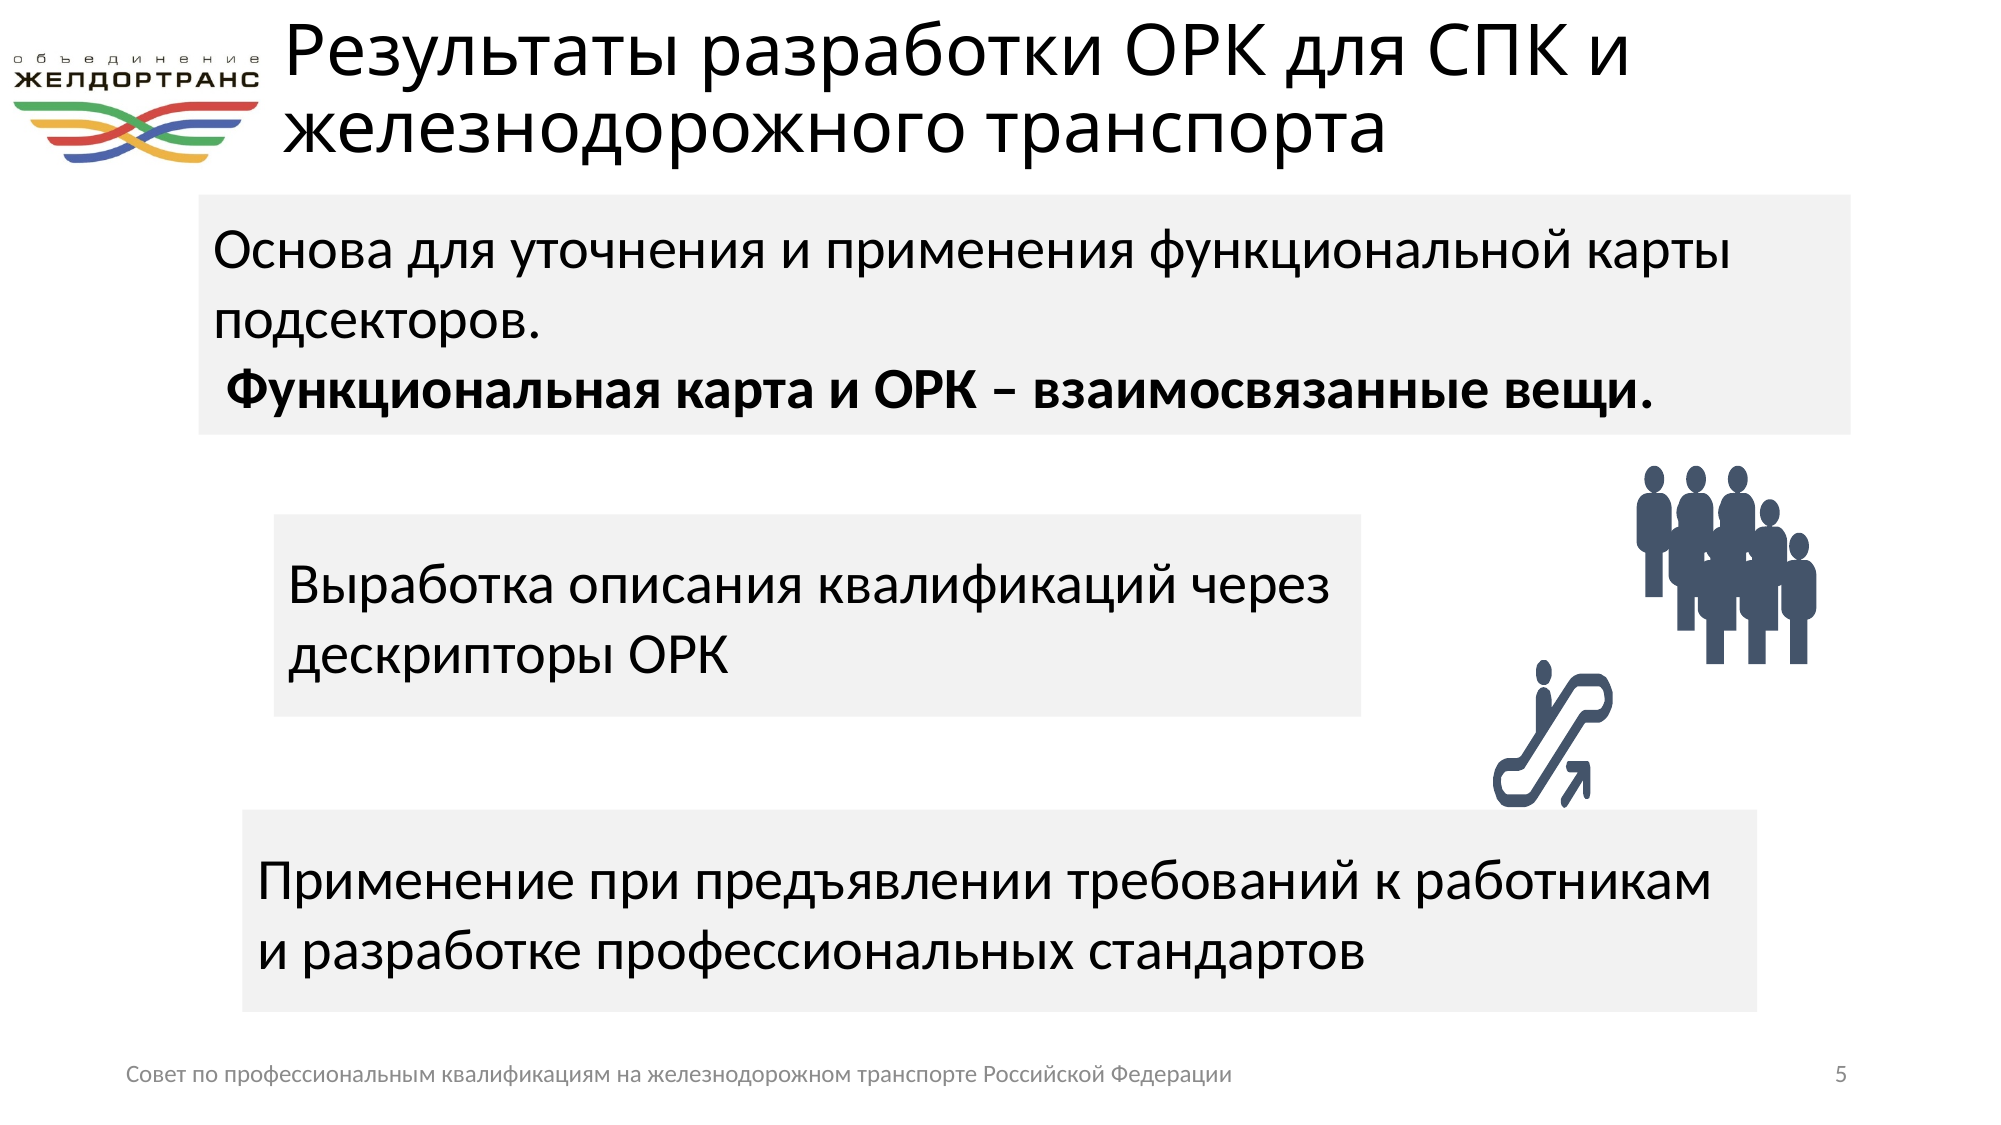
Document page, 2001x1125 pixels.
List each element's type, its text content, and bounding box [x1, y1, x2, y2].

slide_number 5 [1412, 1042, 1863, 1103]
text_box Применение при предъявлении требований к работникам и разработке профессиональных стандартов [241, 809, 1758, 1013]
footer Совет по профессиональным квалификациям на железнодорожном транспорте Российской Федерации [22, 1042, 1338, 1103]
picture [6, 47, 268, 170]
text_box Основа для уточнения и применения функциональной карты подсекторов. Функциональная карта и ОРК – взаимосвязанные вещи. [198, 194, 1852, 436]
text_box Выработка описания квалификаций через дескрипторы ОРК [273, 513, 1362, 718]
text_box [1493, 659, 1613, 808]
title Результаты разработки ОРК для СПК и железнодорожного транспорта [268, 6, 1994, 177]
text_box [1636, 465, 1817, 665]
